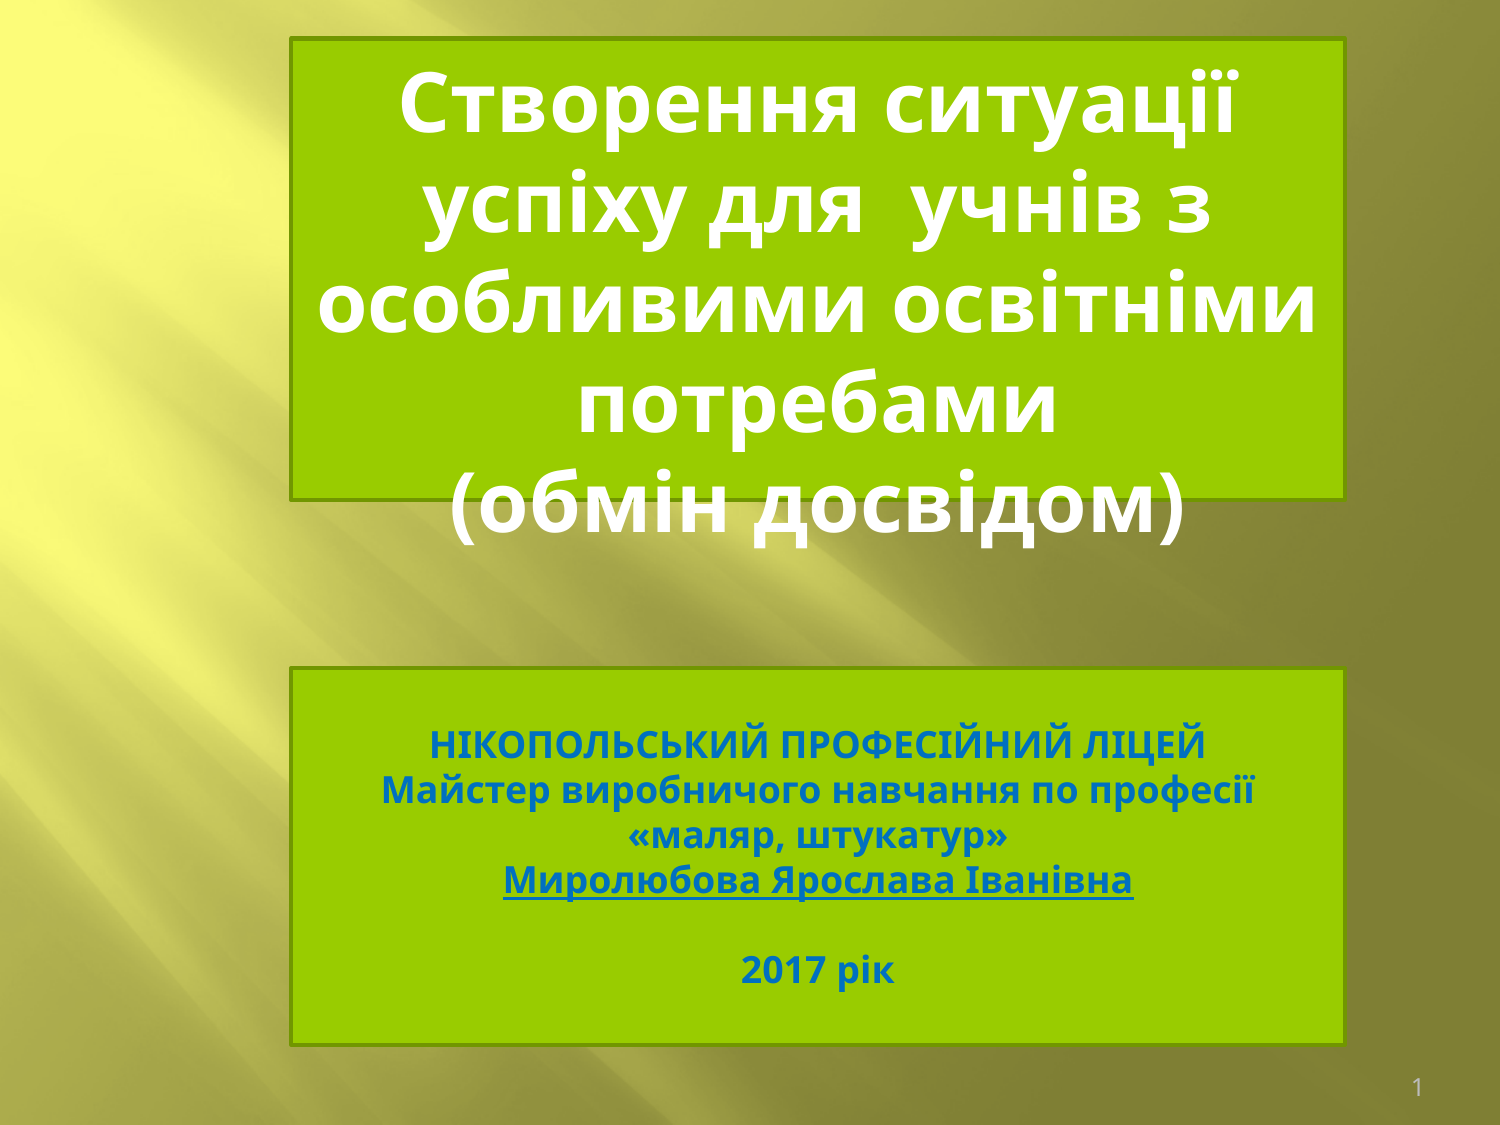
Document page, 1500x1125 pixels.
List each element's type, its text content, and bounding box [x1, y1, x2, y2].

slide_number 1 [1299, 1052, 1425, 1113]
text_box Створення ситуації успіху для учнів з особливими освітніми потребами (обмін досвідом) [289, 36, 1347, 502]
text_box НІКОПОЛЬСЬКИЙ ПРОФЕСІЙНИЙ ЛІЦЕЙ Майстер виробничого навчання по професії «маляр, штукатур» Миролюбова Ярослава Іванівна 2017 рік [289, 666, 1347, 1047]
